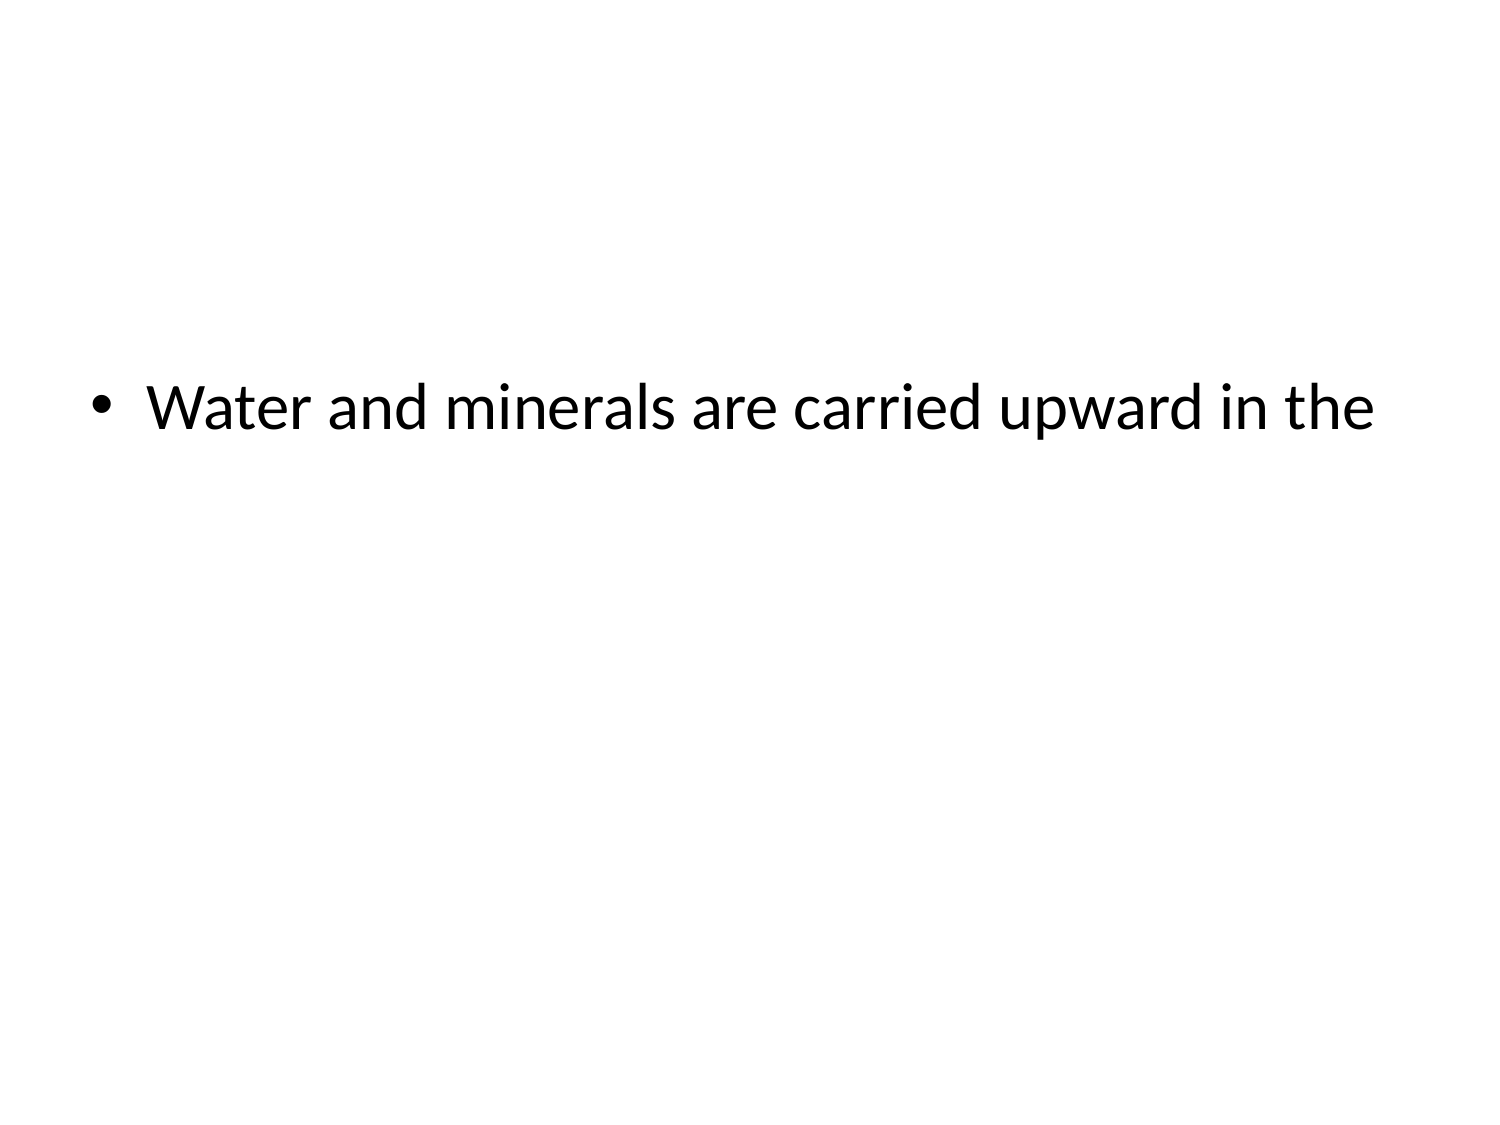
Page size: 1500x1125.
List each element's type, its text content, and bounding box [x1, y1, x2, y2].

list Water and minerals are carried upward in the [75, 262, 1425, 1005]
